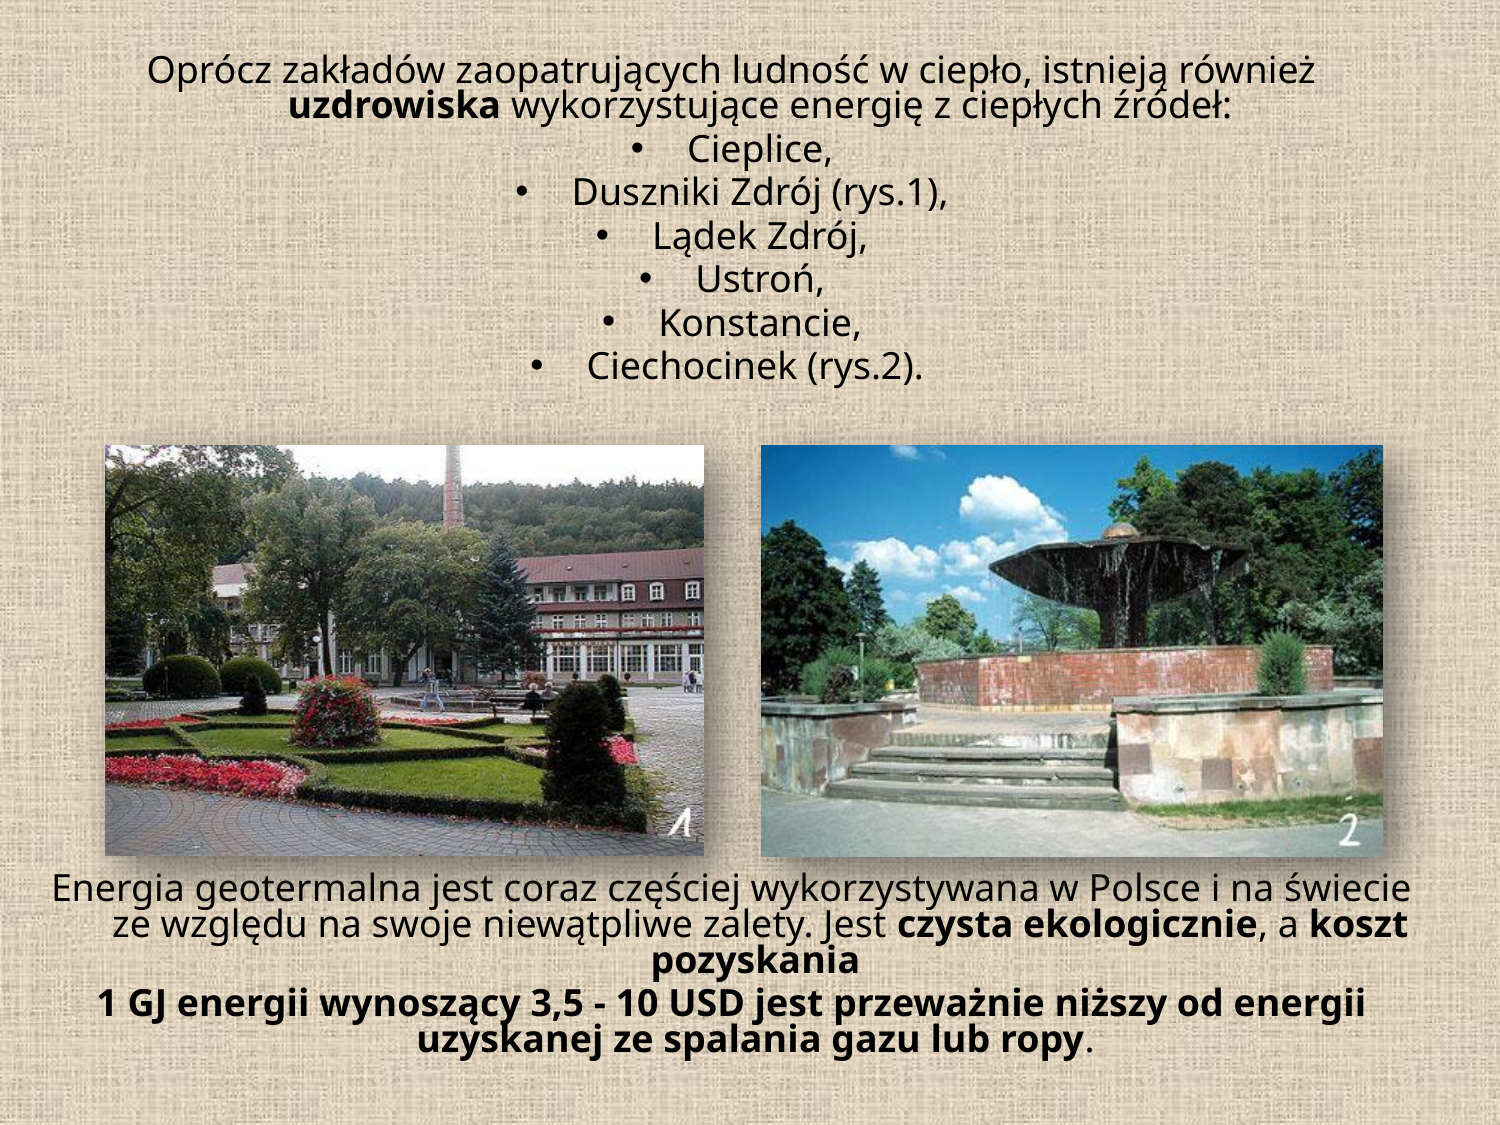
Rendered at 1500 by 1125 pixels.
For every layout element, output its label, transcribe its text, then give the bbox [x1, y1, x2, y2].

picture [0, 0, 1500, 1125]
text_box Oprócz zakładów zaopatrujących ludność w ciepło, istnieją również uzdrowiska wykorzystujące energię z ciepłych źródeł: Cieplice, Duszniki Zdrój (rys.1), Lądek Zdrój, Ustroń, Konstancie, Ciechocinek (rys.2). Energia geotermalna jest coraz częściej wykorzystywana w Polsce i na świecie ze względu na swoje niewątpliwe zalety. Jest czysta ekologicznie, a koszt pozyskania 1 GJ energii wynoszący 3,5 - 10 USD jest przeważnie niższy od energii uzyskanej ze spalania gazu lub ropy. [35, 46, 1430, 457]
